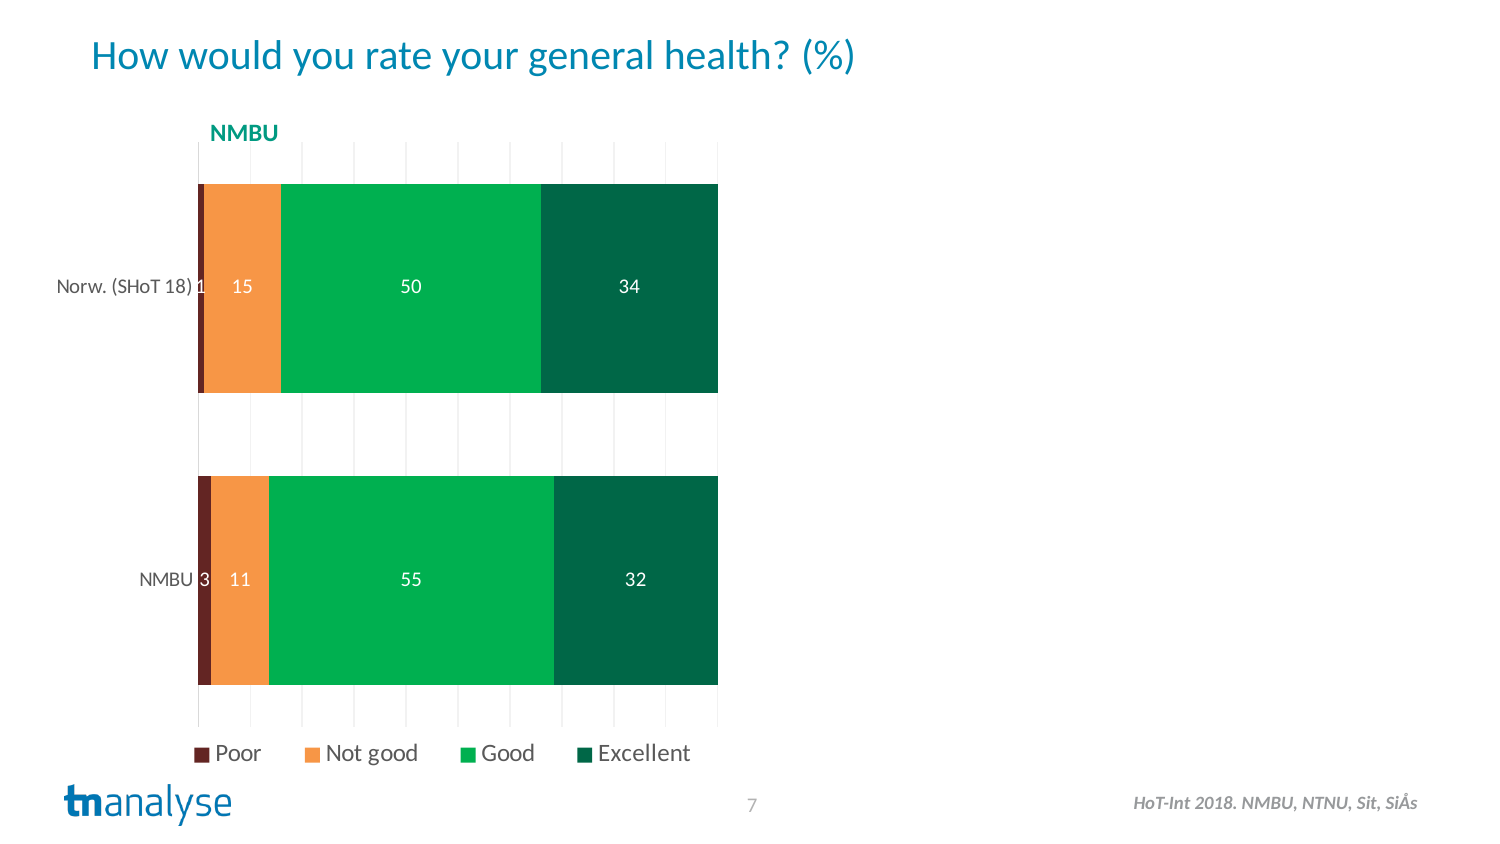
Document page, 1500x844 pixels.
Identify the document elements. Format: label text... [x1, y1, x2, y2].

chart [29, 140, 727, 789]
title How would you rate your general health? (%) [76, 20, 1471, 103]
slide_number 7 [577, 782, 928, 827]
text_box NMBU [195, 108, 294, 139]
picture [64, 789, 231, 826]
picture [218, 798, 228, 804]
picture [218, 807, 231, 813]
